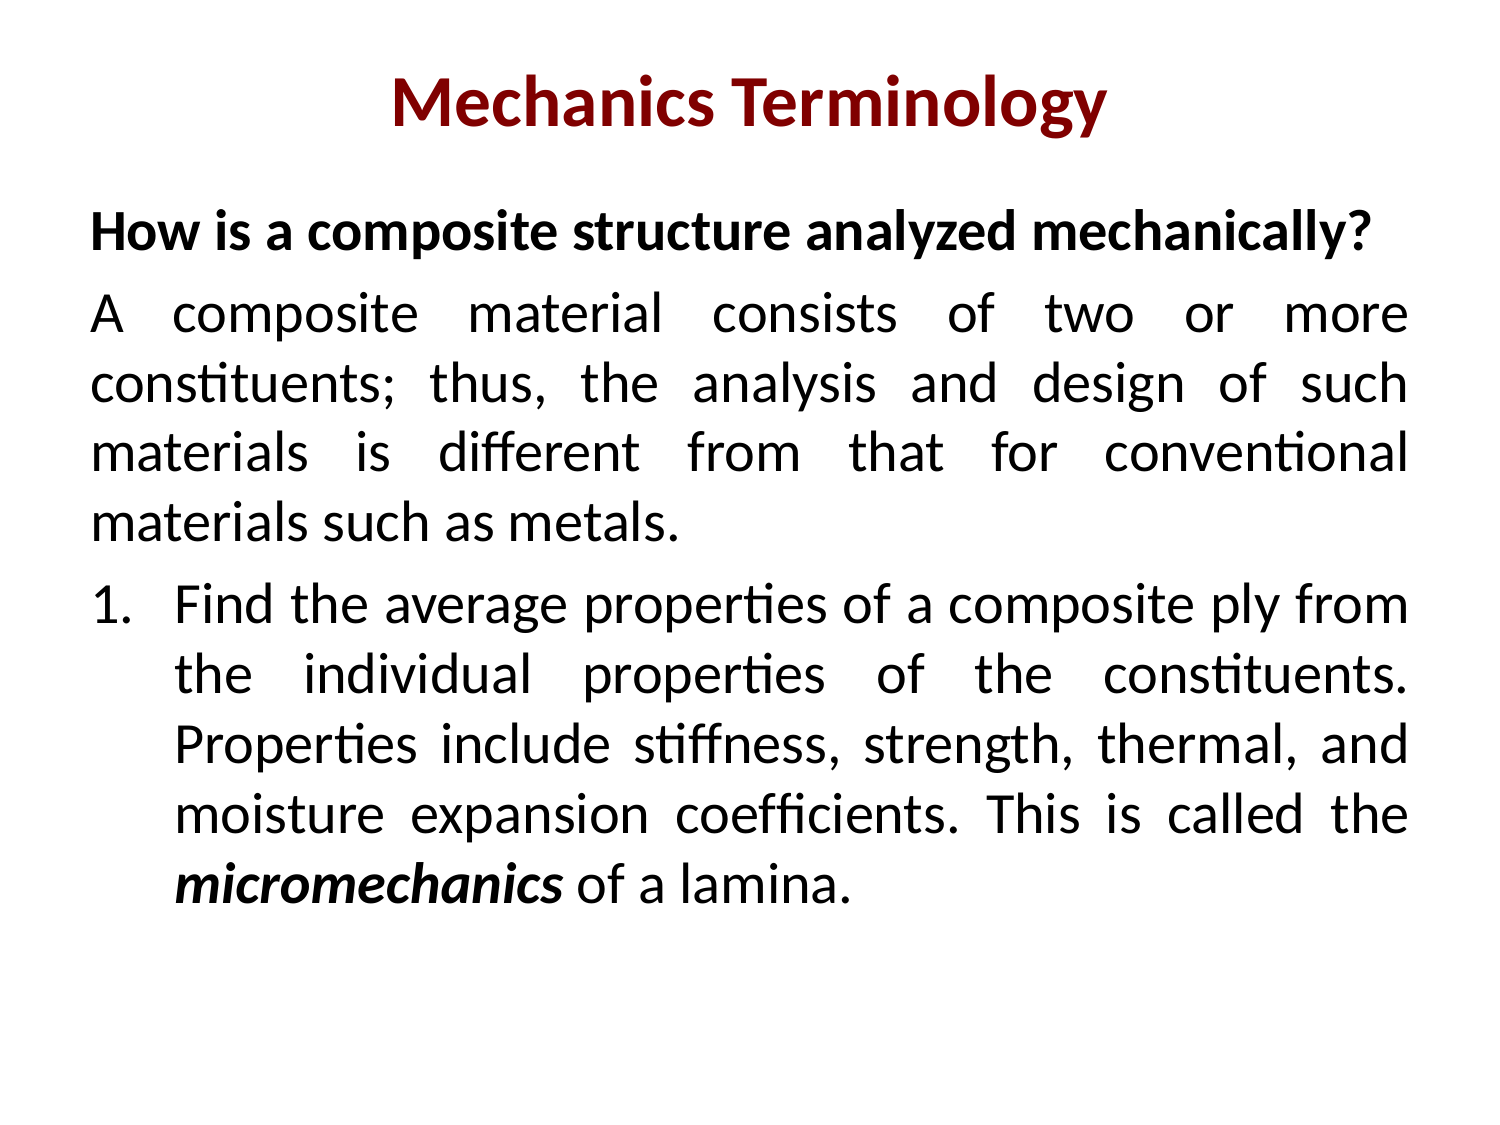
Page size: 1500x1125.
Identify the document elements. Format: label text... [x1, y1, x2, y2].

list How is a composite structure analyzed mechanically? A composite material consists of two or more constituents; thus, the analysis and design of such materials is different from that for conventional materials such as metals. Find the average properties of a composite ply from the individual properties of the constituents. Properties include stiffness, strength, thermal, and moisture expansion coefﬁcients. This is called the micromechanics of a lamina. [75, 184, 1425, 1005]
title Mechanics Terminology [75, 45, 1425, 149]
